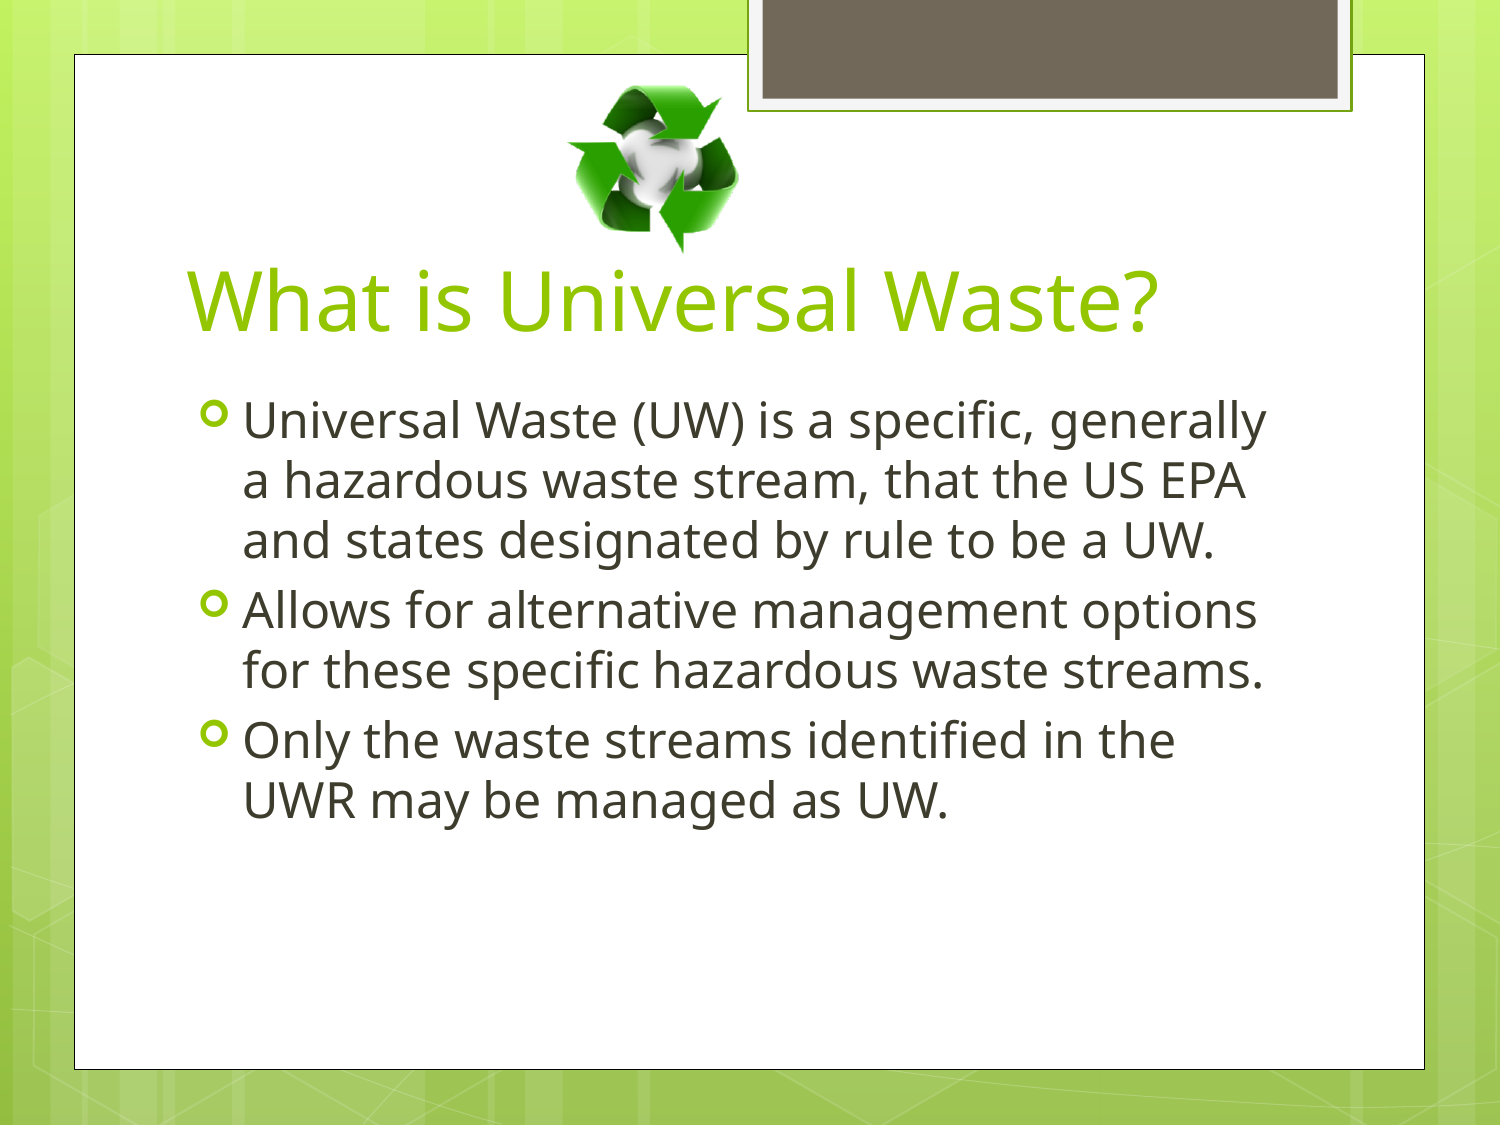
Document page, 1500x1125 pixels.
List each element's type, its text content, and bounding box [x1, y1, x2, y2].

title What is Universal Waste? [171, 168, 1324, 357]
list Universal Waste (UW) is a specific, generally a hazardous waste stream, that the US EPA and states designated by rule to be a UW. Allows for alternative management options for these specific hazardous waste streams. Only the waste streams identified in the UWR may be managed as UW. [171, 381, 1283, 957]
picture [562, 74, 751, 263]
